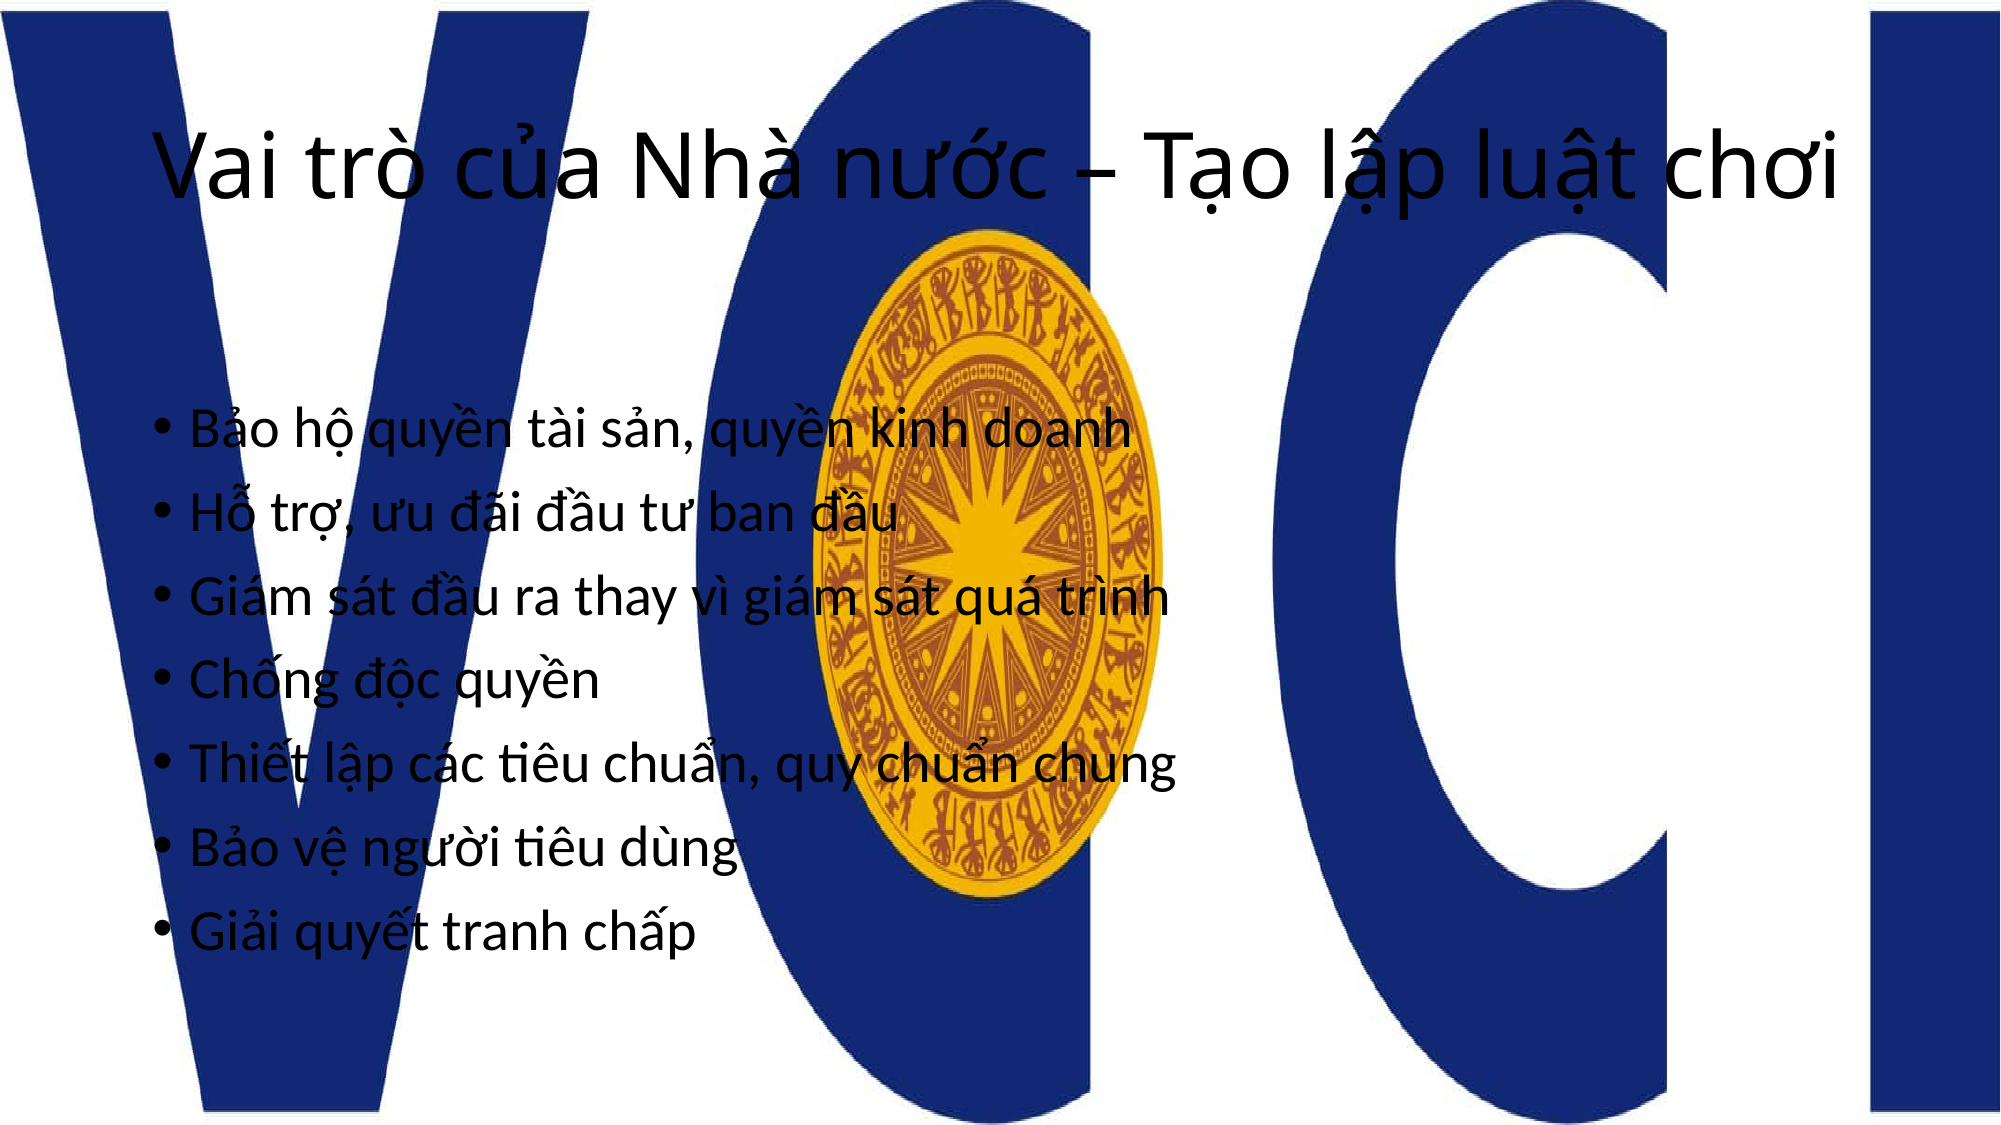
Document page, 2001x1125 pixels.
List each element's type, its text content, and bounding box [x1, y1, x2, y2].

title Vai trò của Nhà nước – Tạo lập luật chơi [137, 59, 1863, 278]
list Bảo hộ quyền tài sản, quyền kinh doanh Hỗ trợ, ưu đãi đầu tư ban đầu Giám sát đầu ra thay vì giám sát quá trình Chống độc quyền Thiết lập các tiêu chuẩn, quy chuẩn chung Bảo vệ người tiêu dùng Giải quyết tranh chấp [137, 299, 1863, 1014]
picture [0, 0, 2001, 1125]
